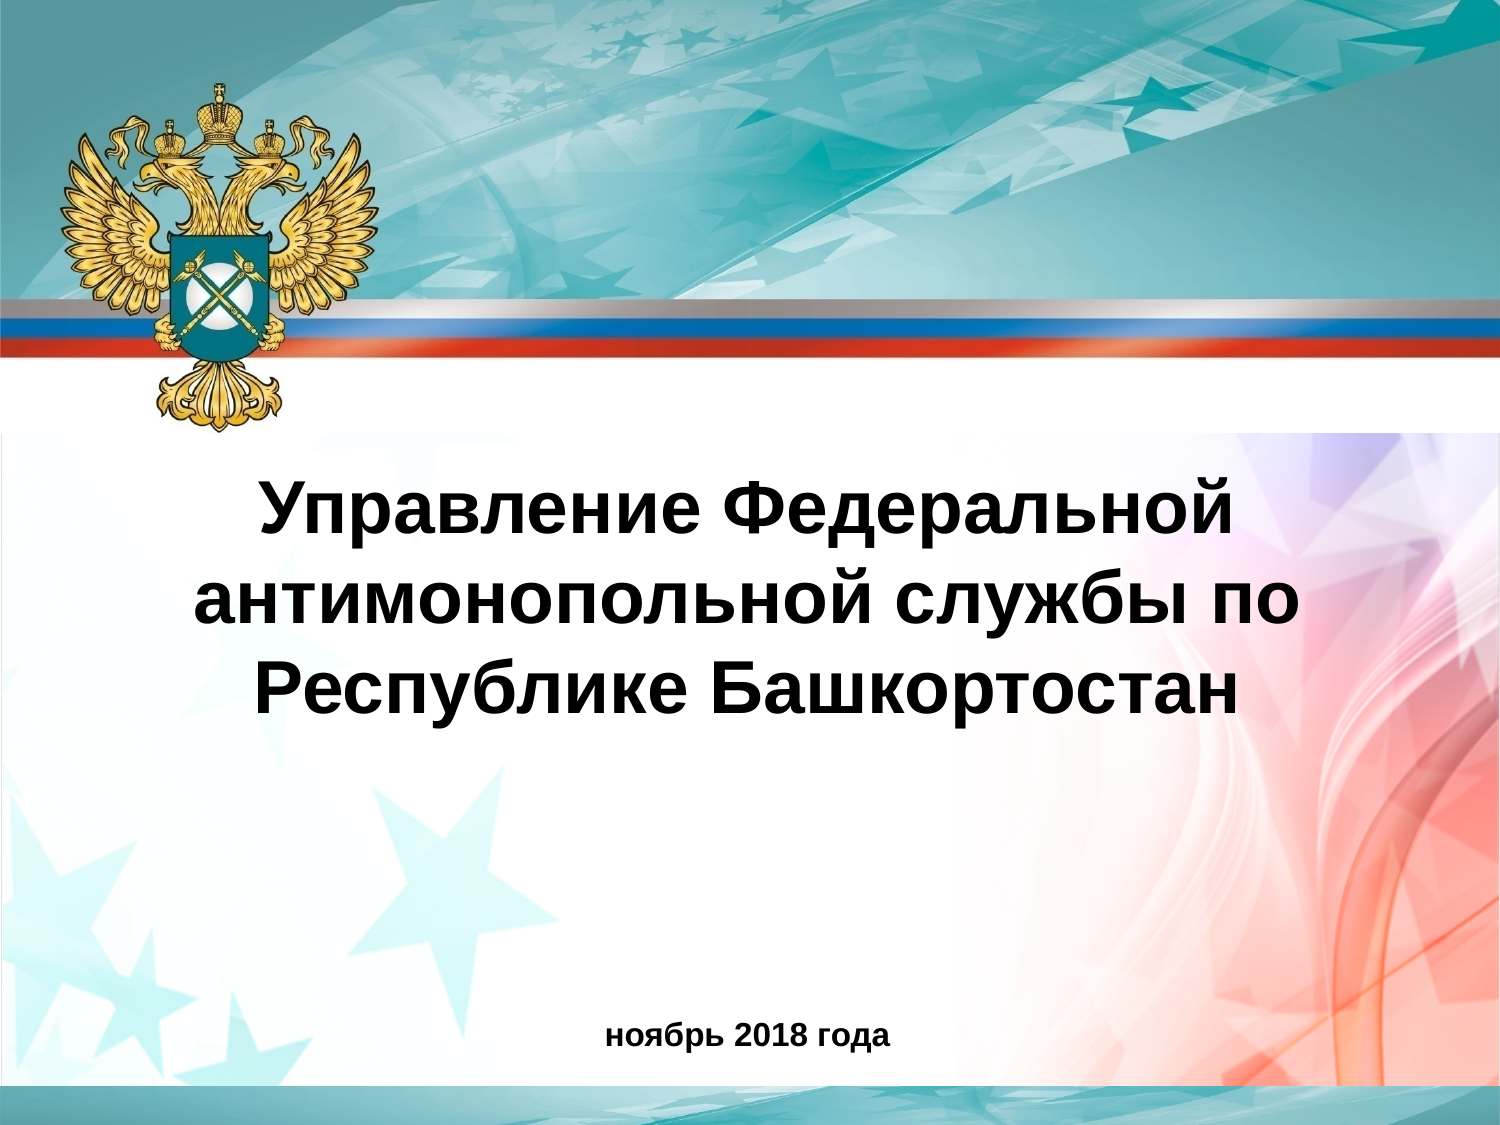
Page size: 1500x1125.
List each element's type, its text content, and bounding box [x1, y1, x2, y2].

text_box Управление Федеральной антимонопольной службы по Республике Башкортостан ноябрь 2018 года [78, 451, 1417, 1106]
picture [0, 0, 1500, 1125]
